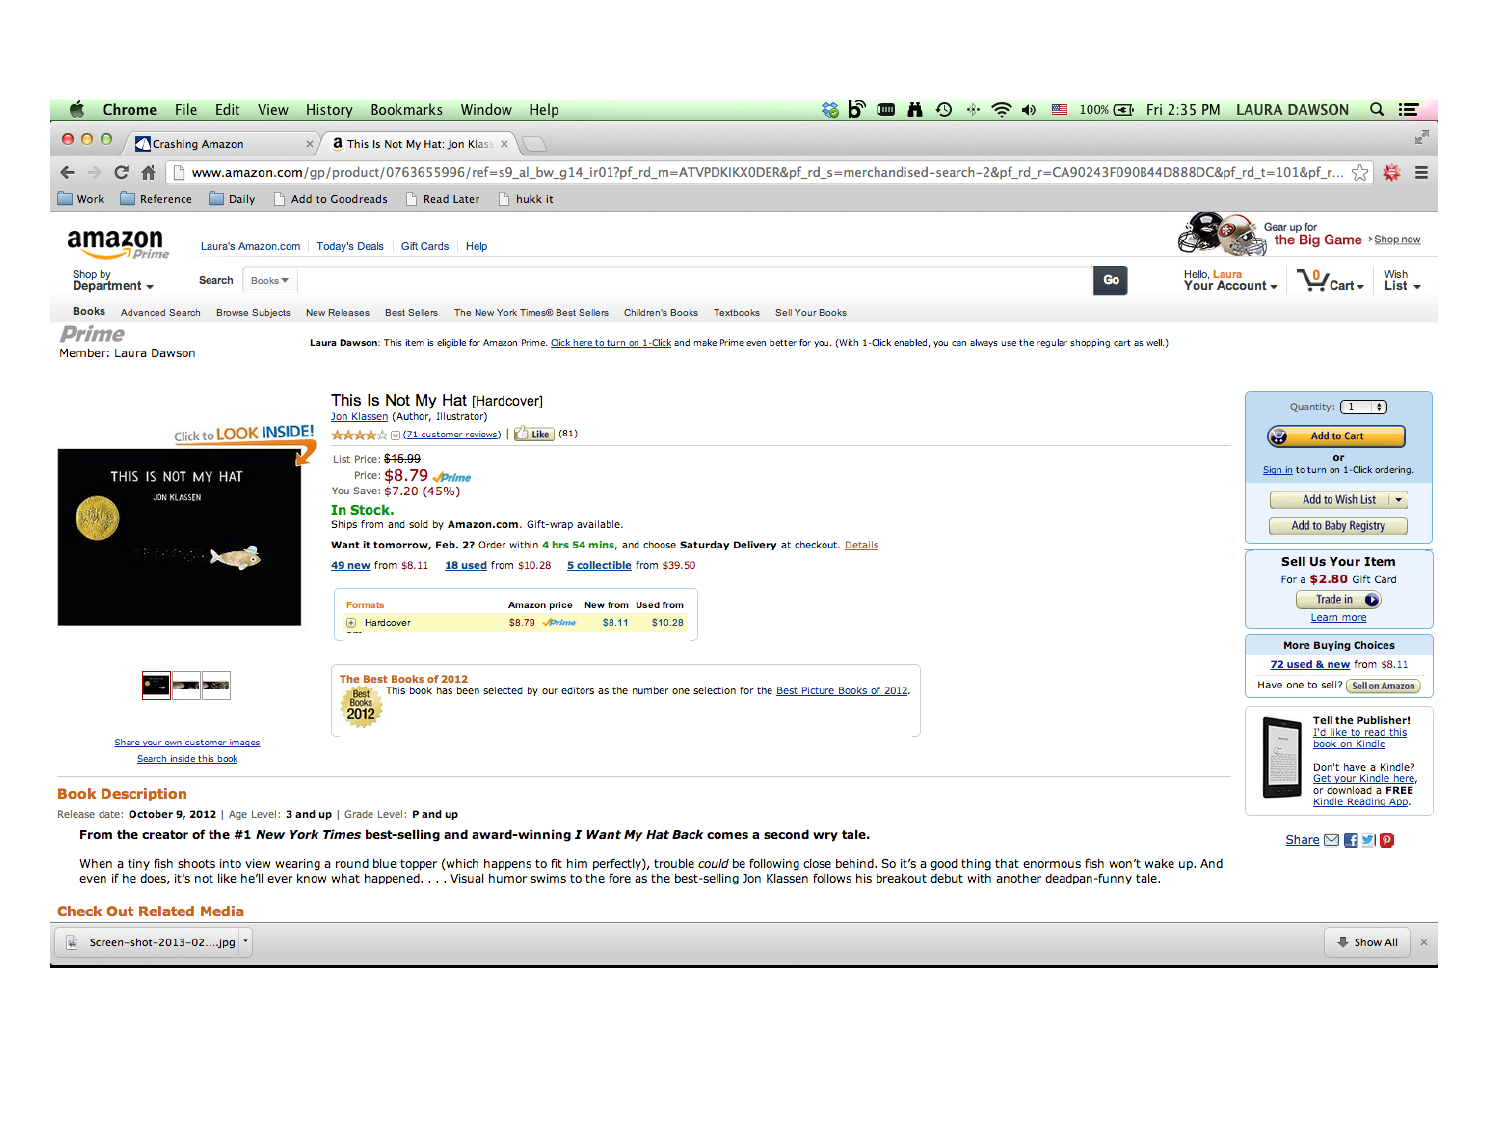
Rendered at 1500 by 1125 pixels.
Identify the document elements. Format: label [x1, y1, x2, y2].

picture [49, 99, 1438, 968]
